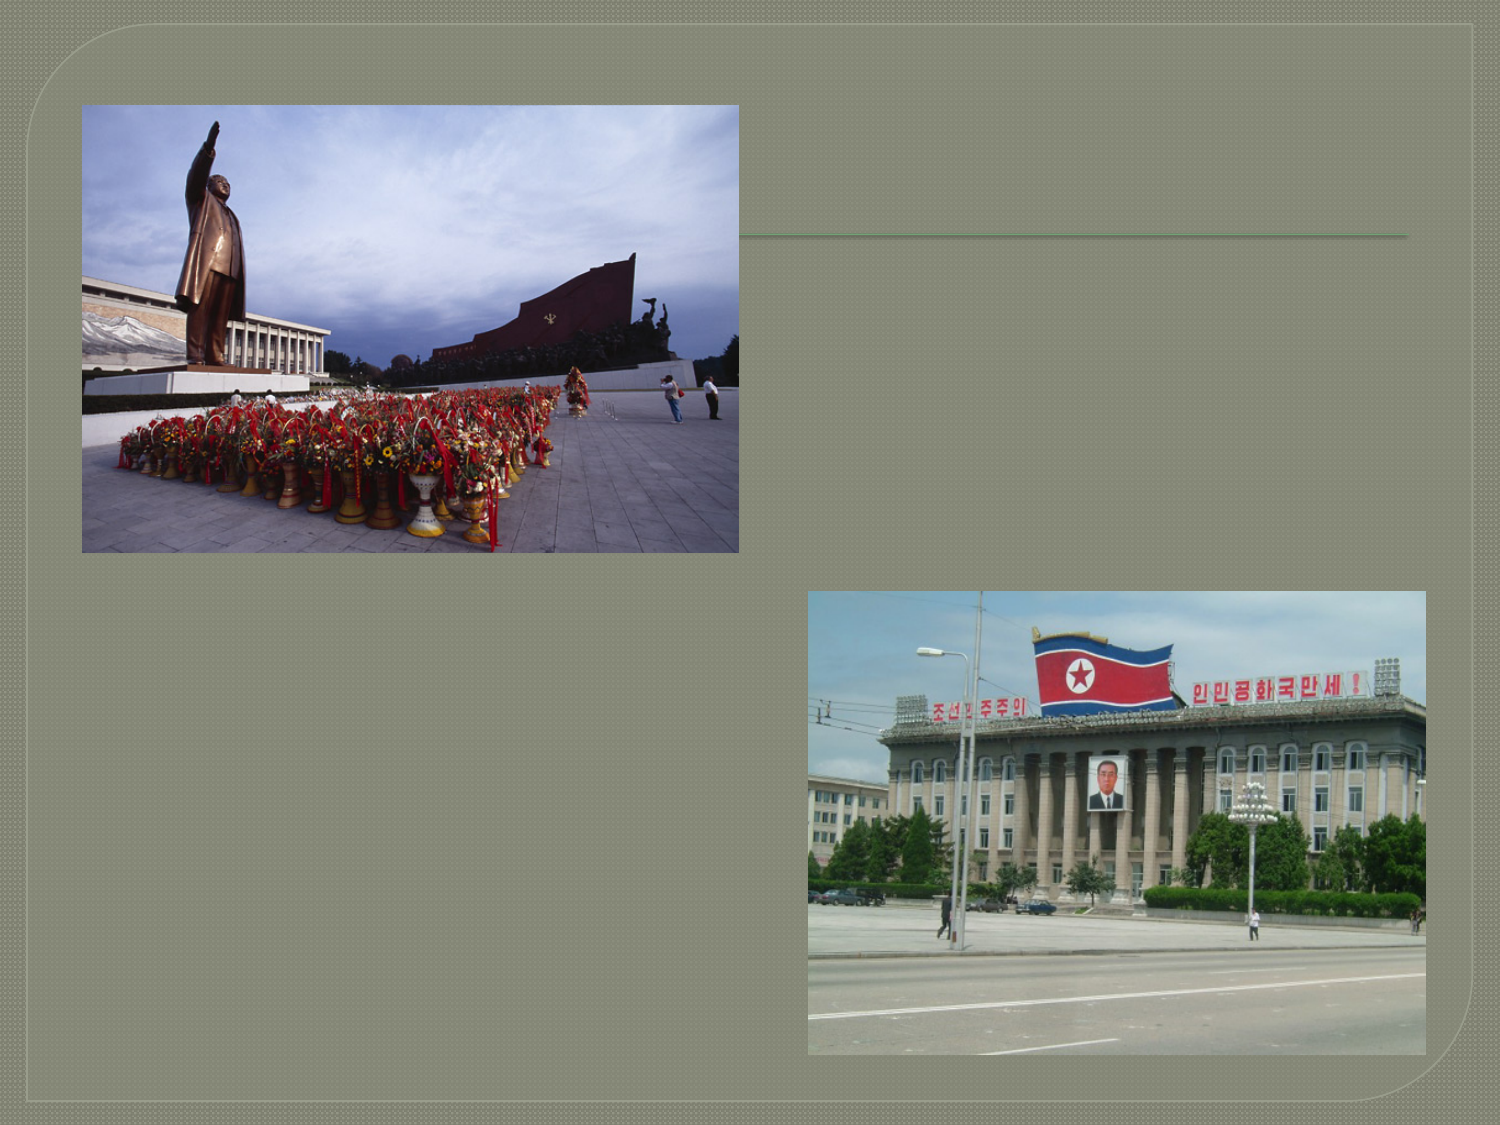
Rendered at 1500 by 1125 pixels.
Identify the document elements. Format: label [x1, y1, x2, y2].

picture [808, 591, 1426, 1055]
picture [81, 105, 739, 553]
